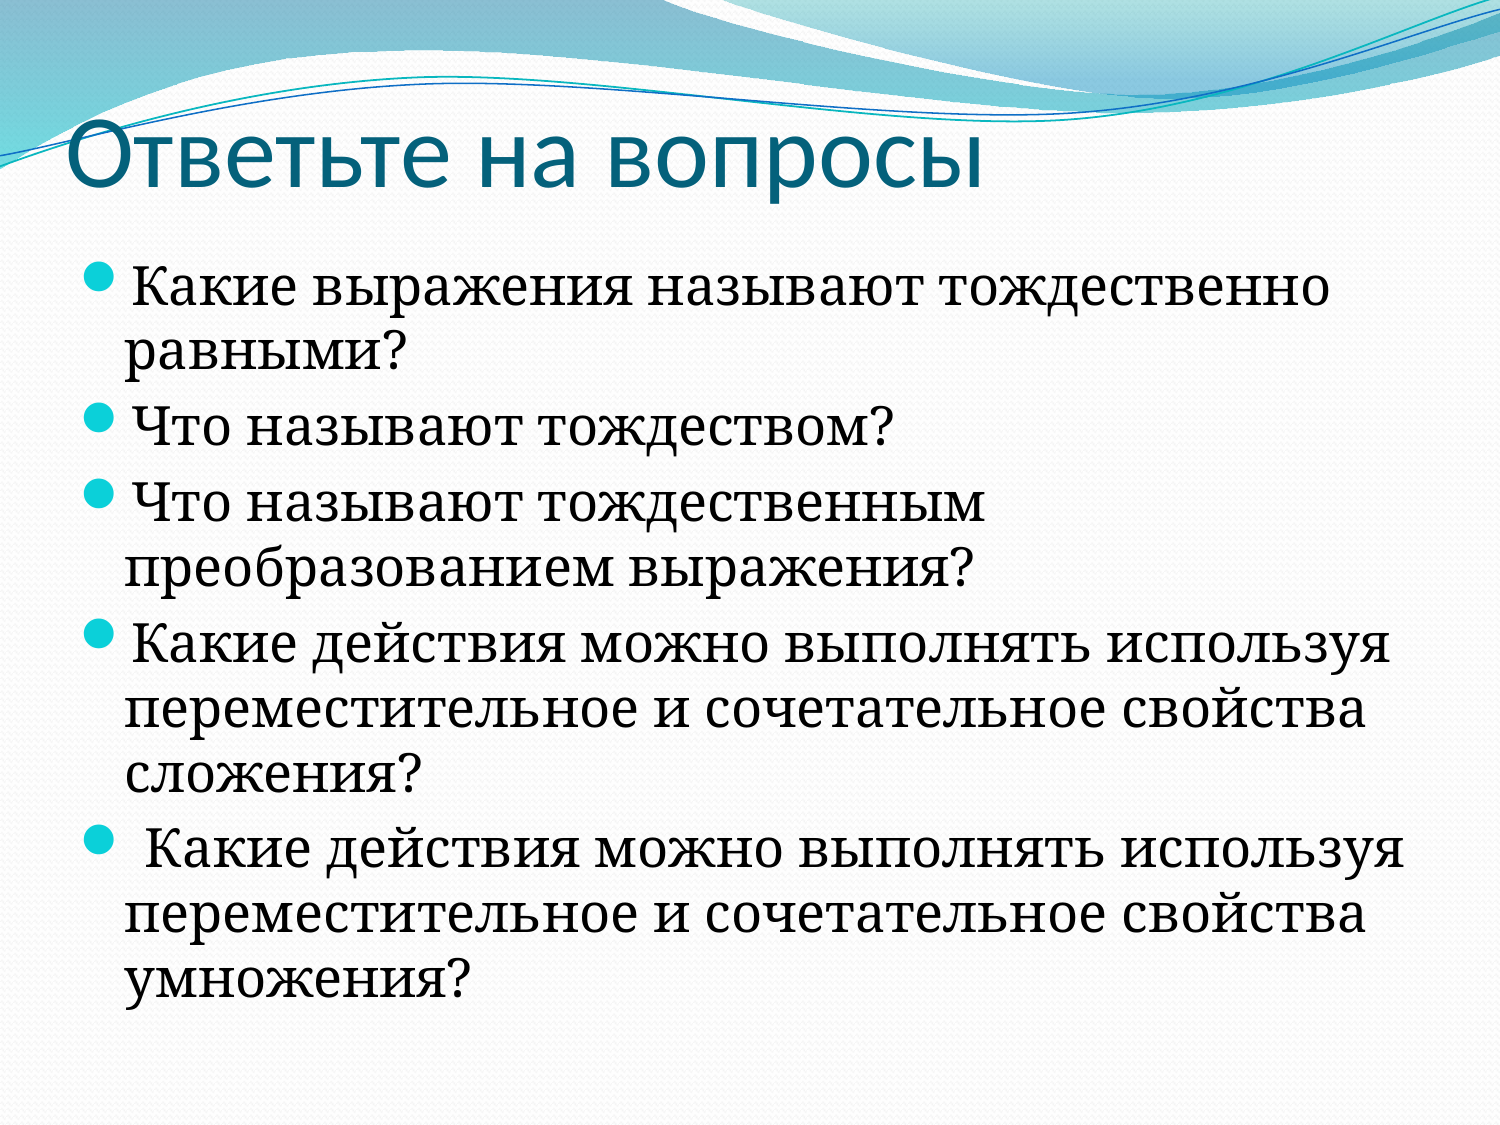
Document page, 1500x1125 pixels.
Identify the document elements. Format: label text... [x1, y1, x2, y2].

title Ответьте на вопросы [64, 54, 1425, 209]
list Какие выражения называют тождественно равными? Что называют тождеством? Что называют тождественным преобразованием выражения? Какие действия можно выполнять используя переместительное и сочетательное свойства сложения? Какие действия можно выполнять используя переместительное и сочетательное свойства умножения? [64, 243, 1425, 1038]
